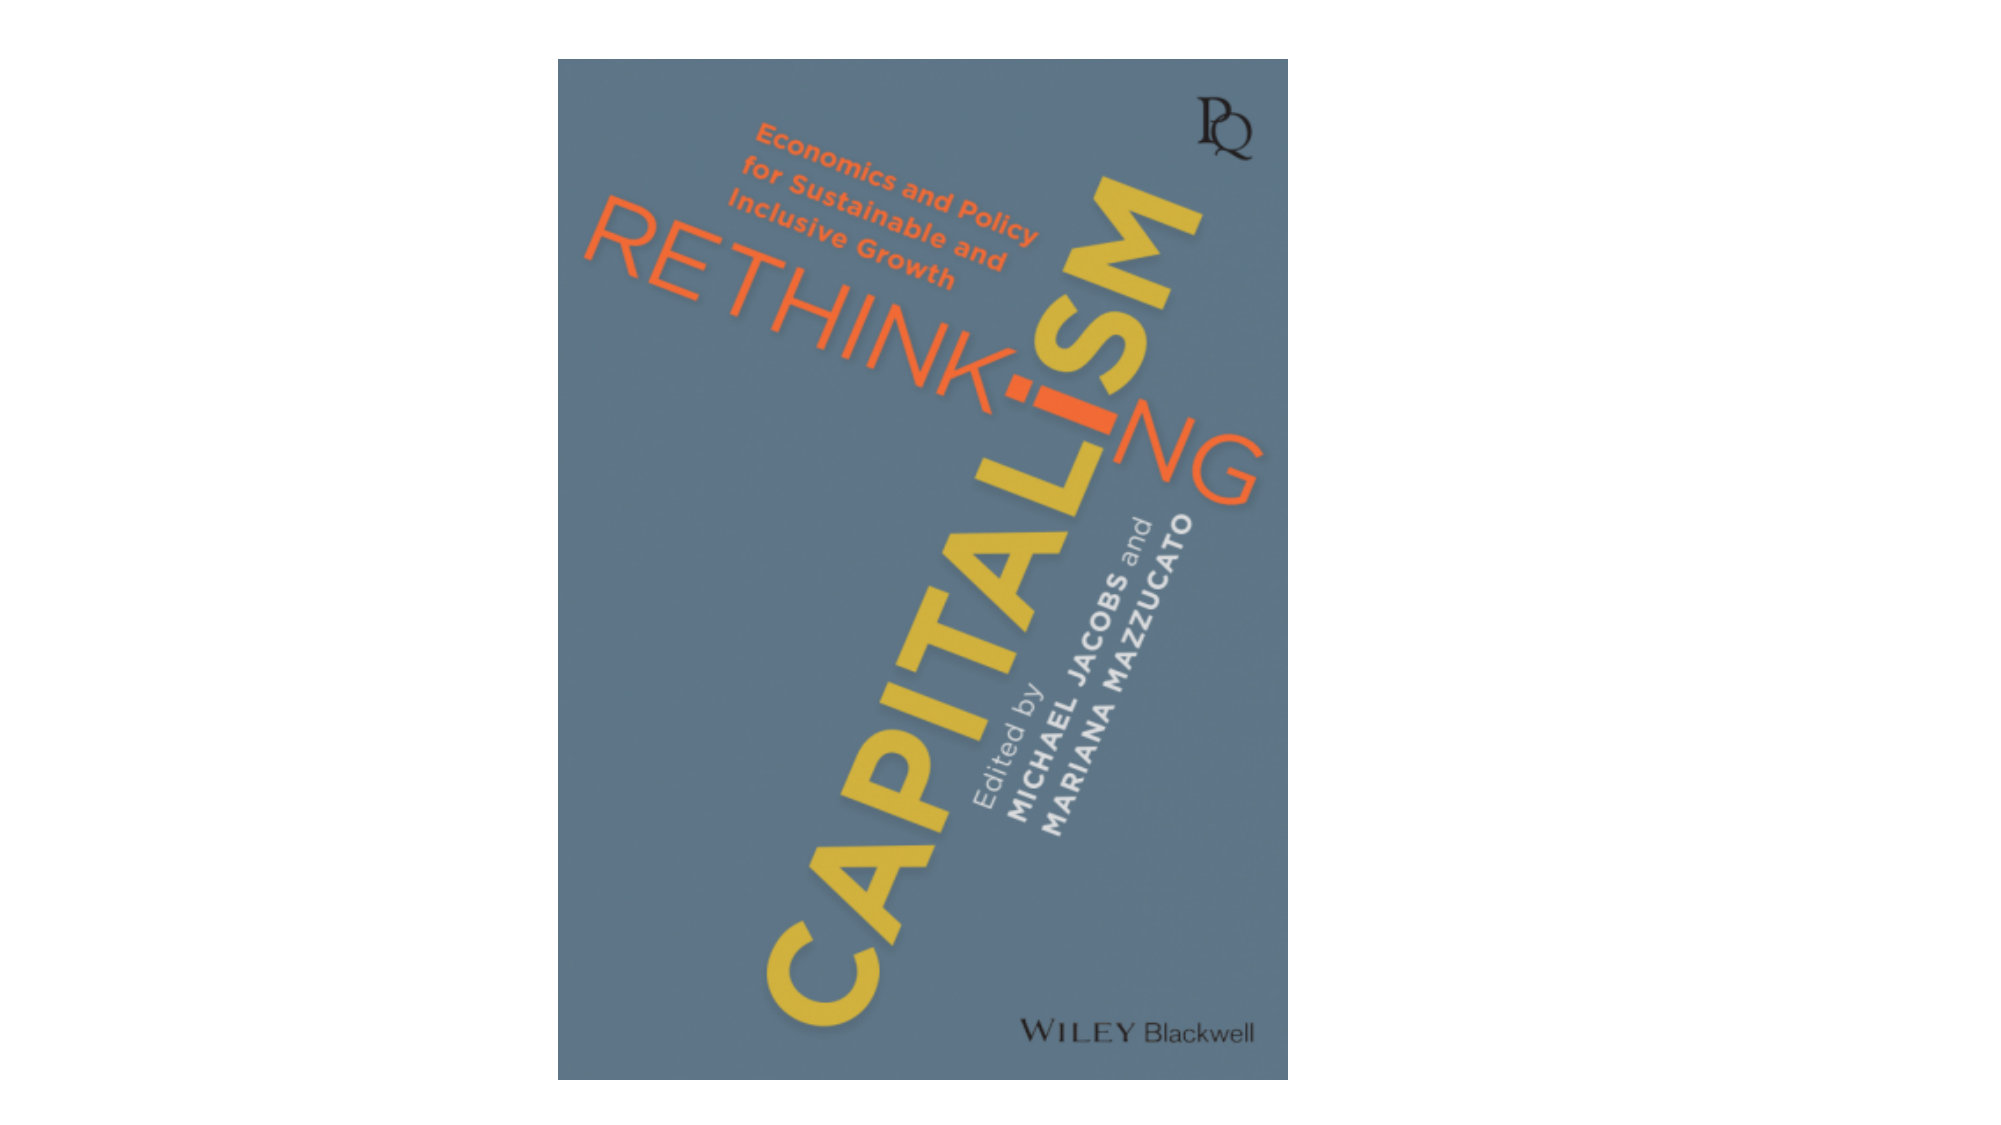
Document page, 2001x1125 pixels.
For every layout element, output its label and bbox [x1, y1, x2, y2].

list [558, 59, 1288, 1080]
